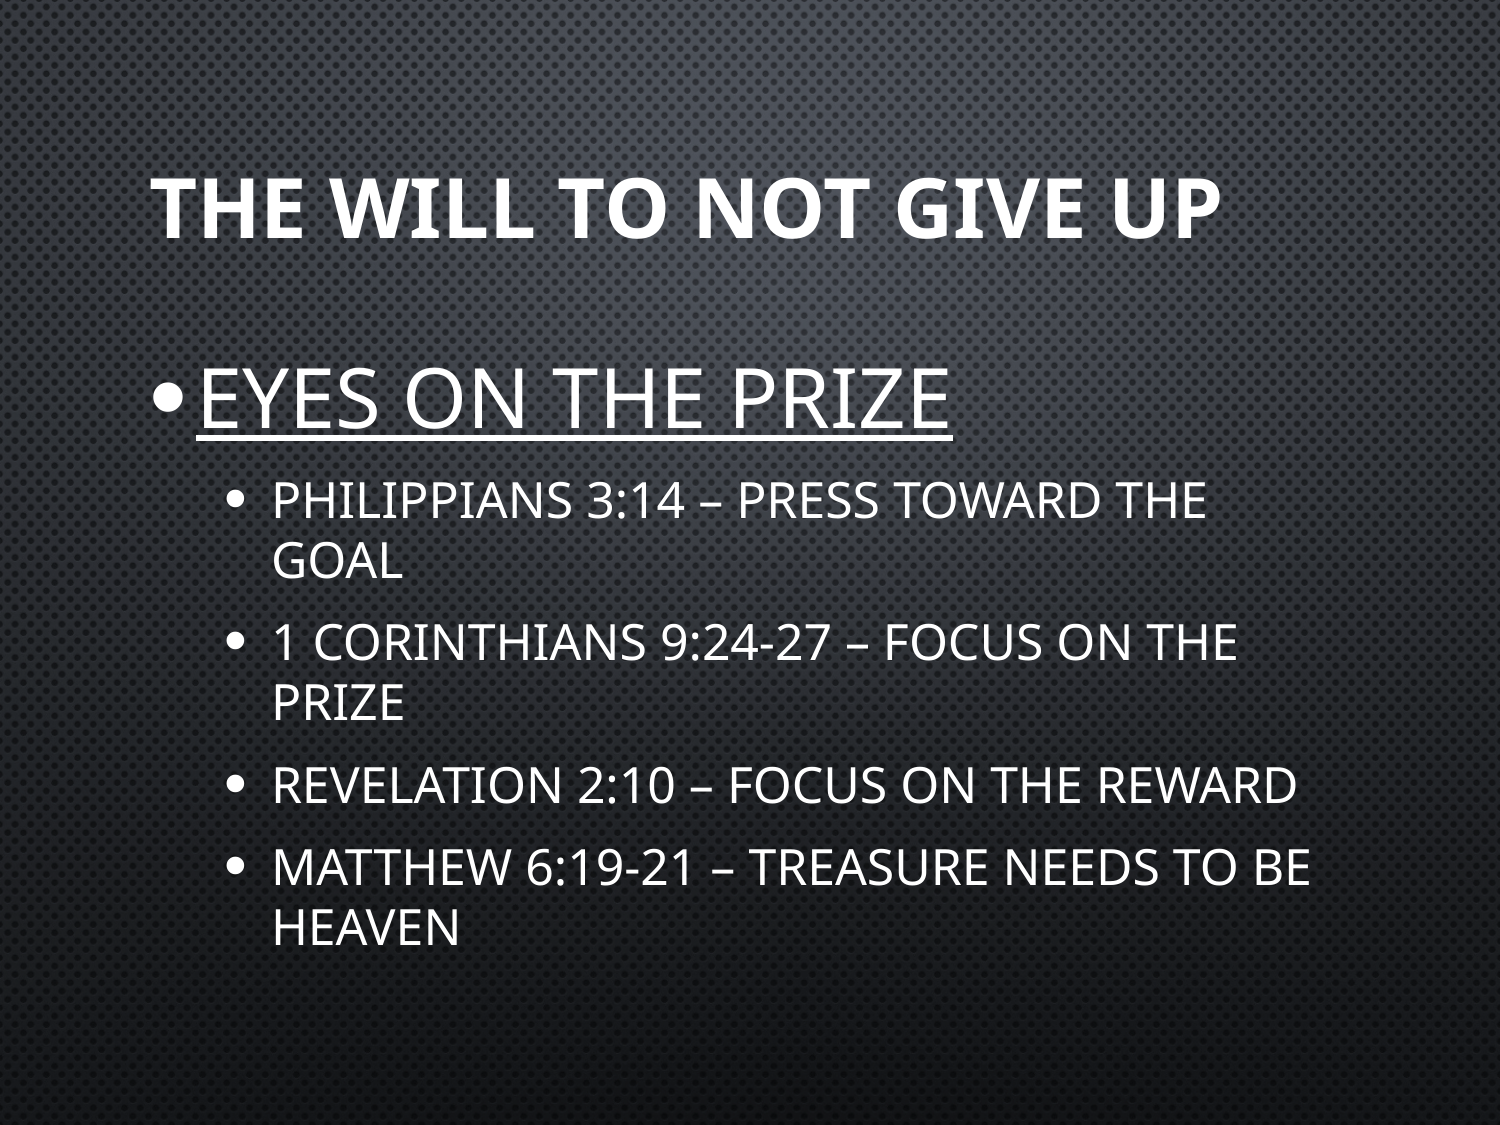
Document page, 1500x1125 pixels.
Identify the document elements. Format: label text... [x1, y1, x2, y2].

list Eyes on the prize Philippians 3:14 – Press toward the goal 1 Corinthians 9:24-27 – Focus on the prize Revelation 2:10 – Focus on the reward Matthew 6:19-21 – Treasure needs to be heaven [134, 338, 1367, 1001]
title The will to not give up [134, 97, 1367, 314]
